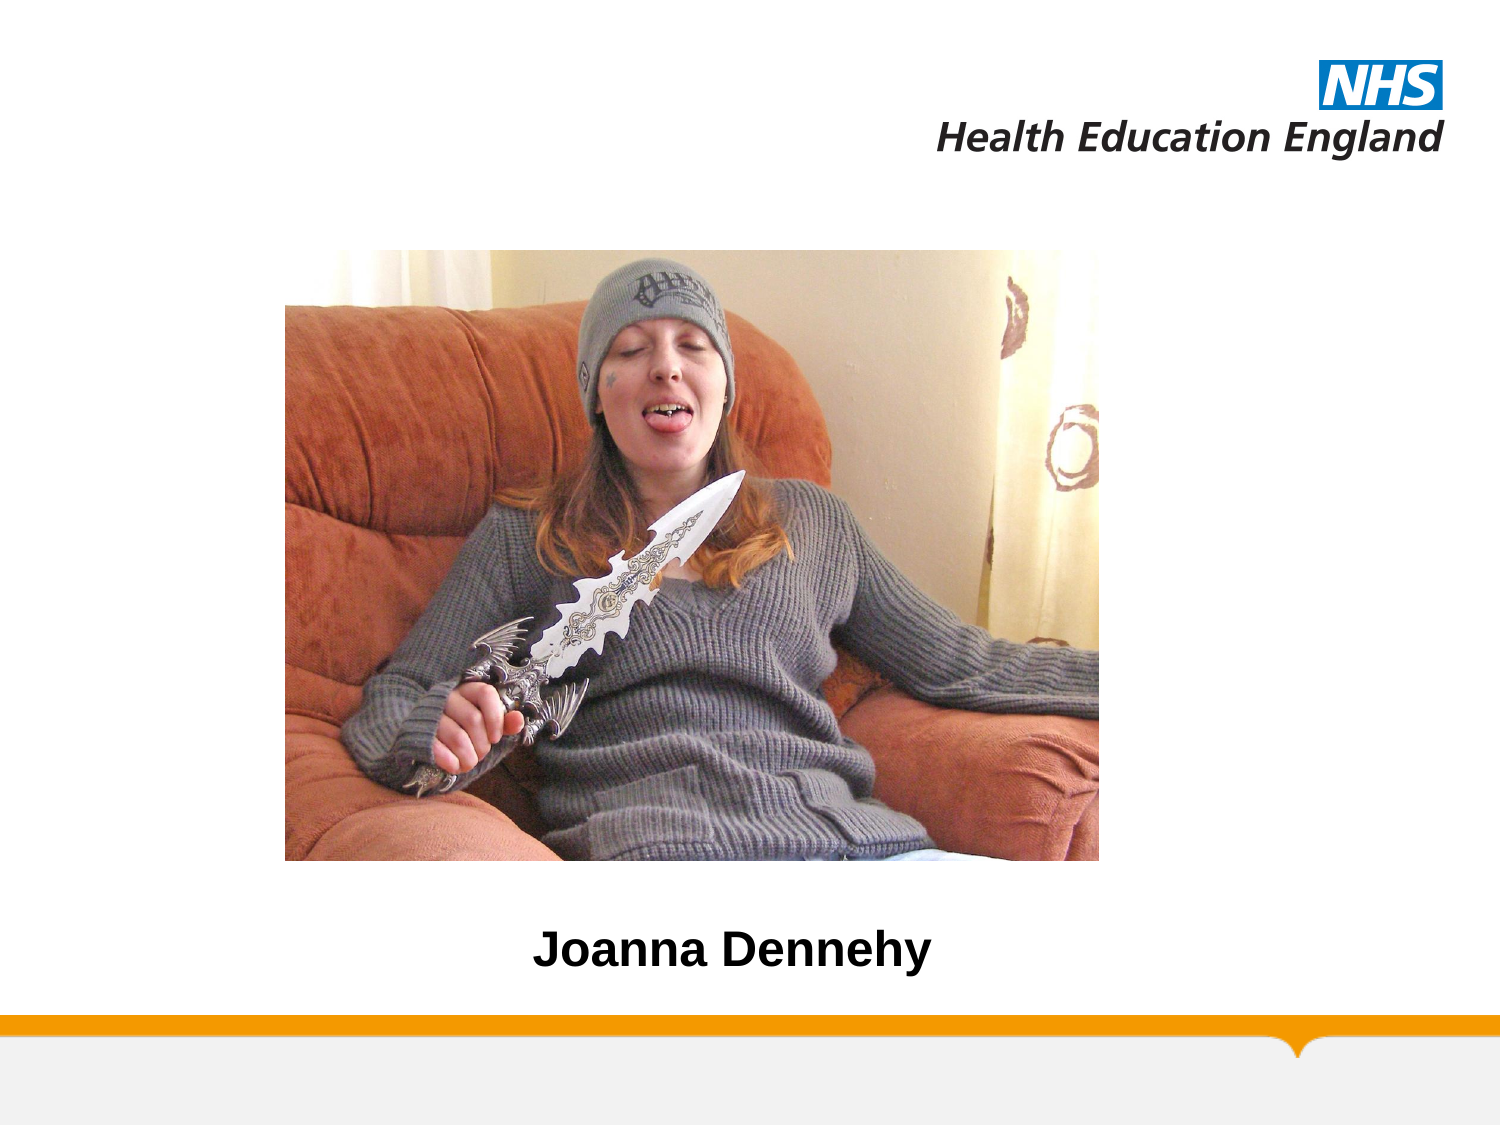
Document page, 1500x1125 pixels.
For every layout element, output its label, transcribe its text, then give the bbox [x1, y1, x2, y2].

text_box Joanna Dennehy [301, 909, 1164, 984]
picture [285, 250, 1100, 861]
picture [936, 59, 1445, 161]
